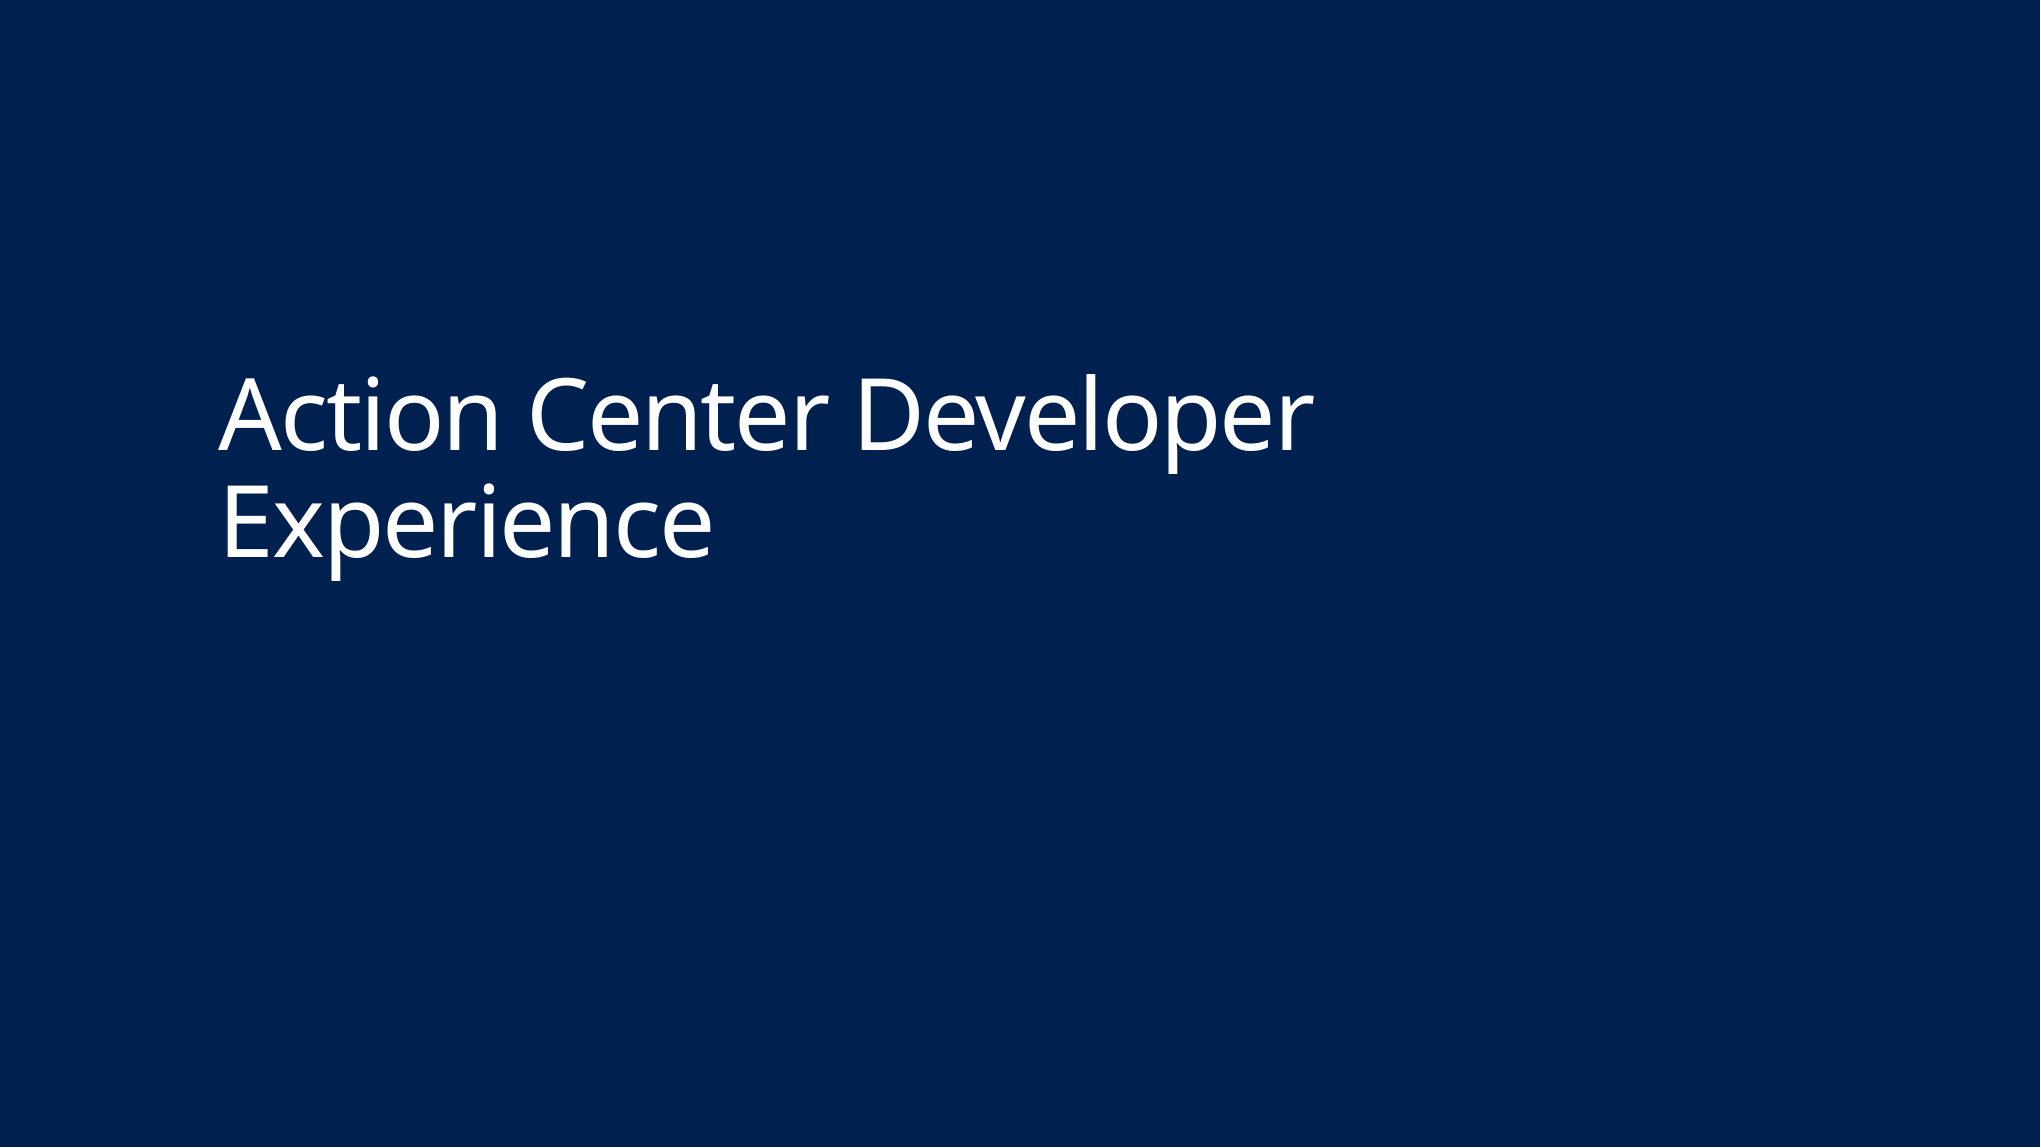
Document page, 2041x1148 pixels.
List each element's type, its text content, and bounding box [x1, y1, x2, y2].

title Action Center Developer Experience [195, 348, 1846, 649]
